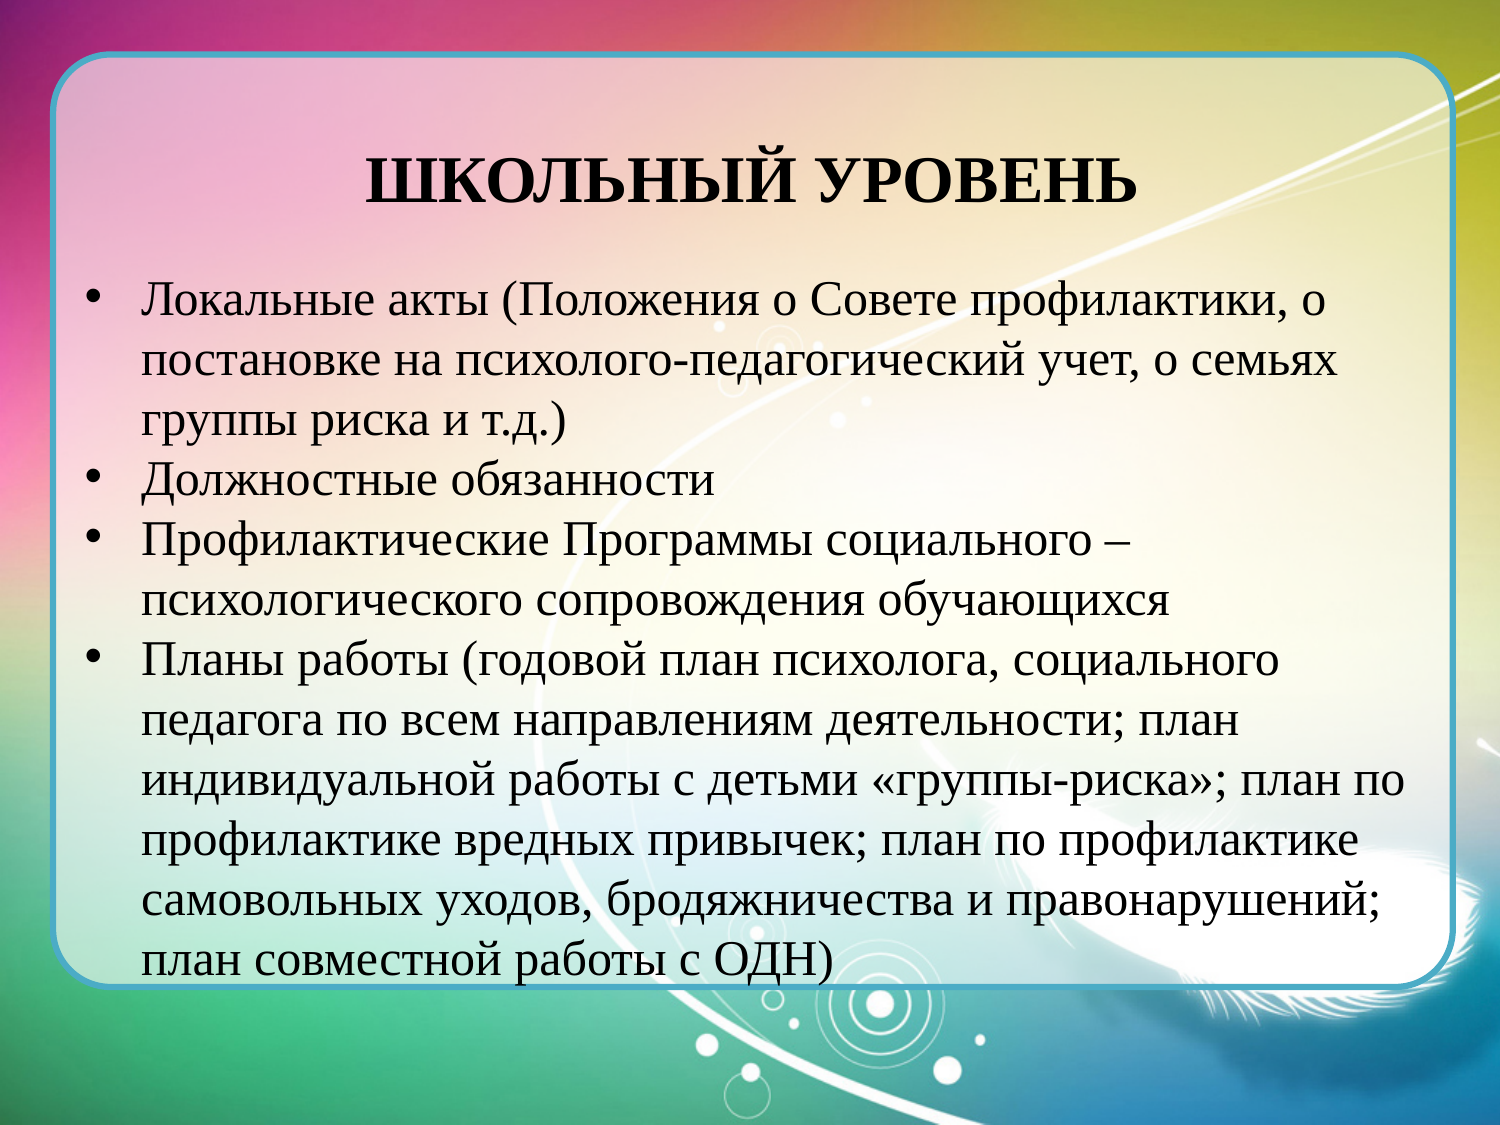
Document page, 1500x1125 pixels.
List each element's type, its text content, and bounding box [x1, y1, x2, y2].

picture [1450, 1031, 1463, 1037]
text_box ШКОЛЬНЫЙ УРОВЕНЬ Локальные акты (Положения о Совете профилактики, о постановке на психолого-педагогический учет, о семьях группы риска и т.д.) Должностные обязанности Профилактические Программы социального – психологического сопровождения обучающихся Планы работы (годовой план психолога, социального педагога по всем направлениям деятельности; план индивидуальной работы с детьми «группы-риска»; план по профилактике вредных привычек; план по профилактике самовольных уходов, бродяжничества и правонарушений; план совместной работы с ОДН) [50, 52, 1455, 990]
picture [0, 0, 1500, 1125]
